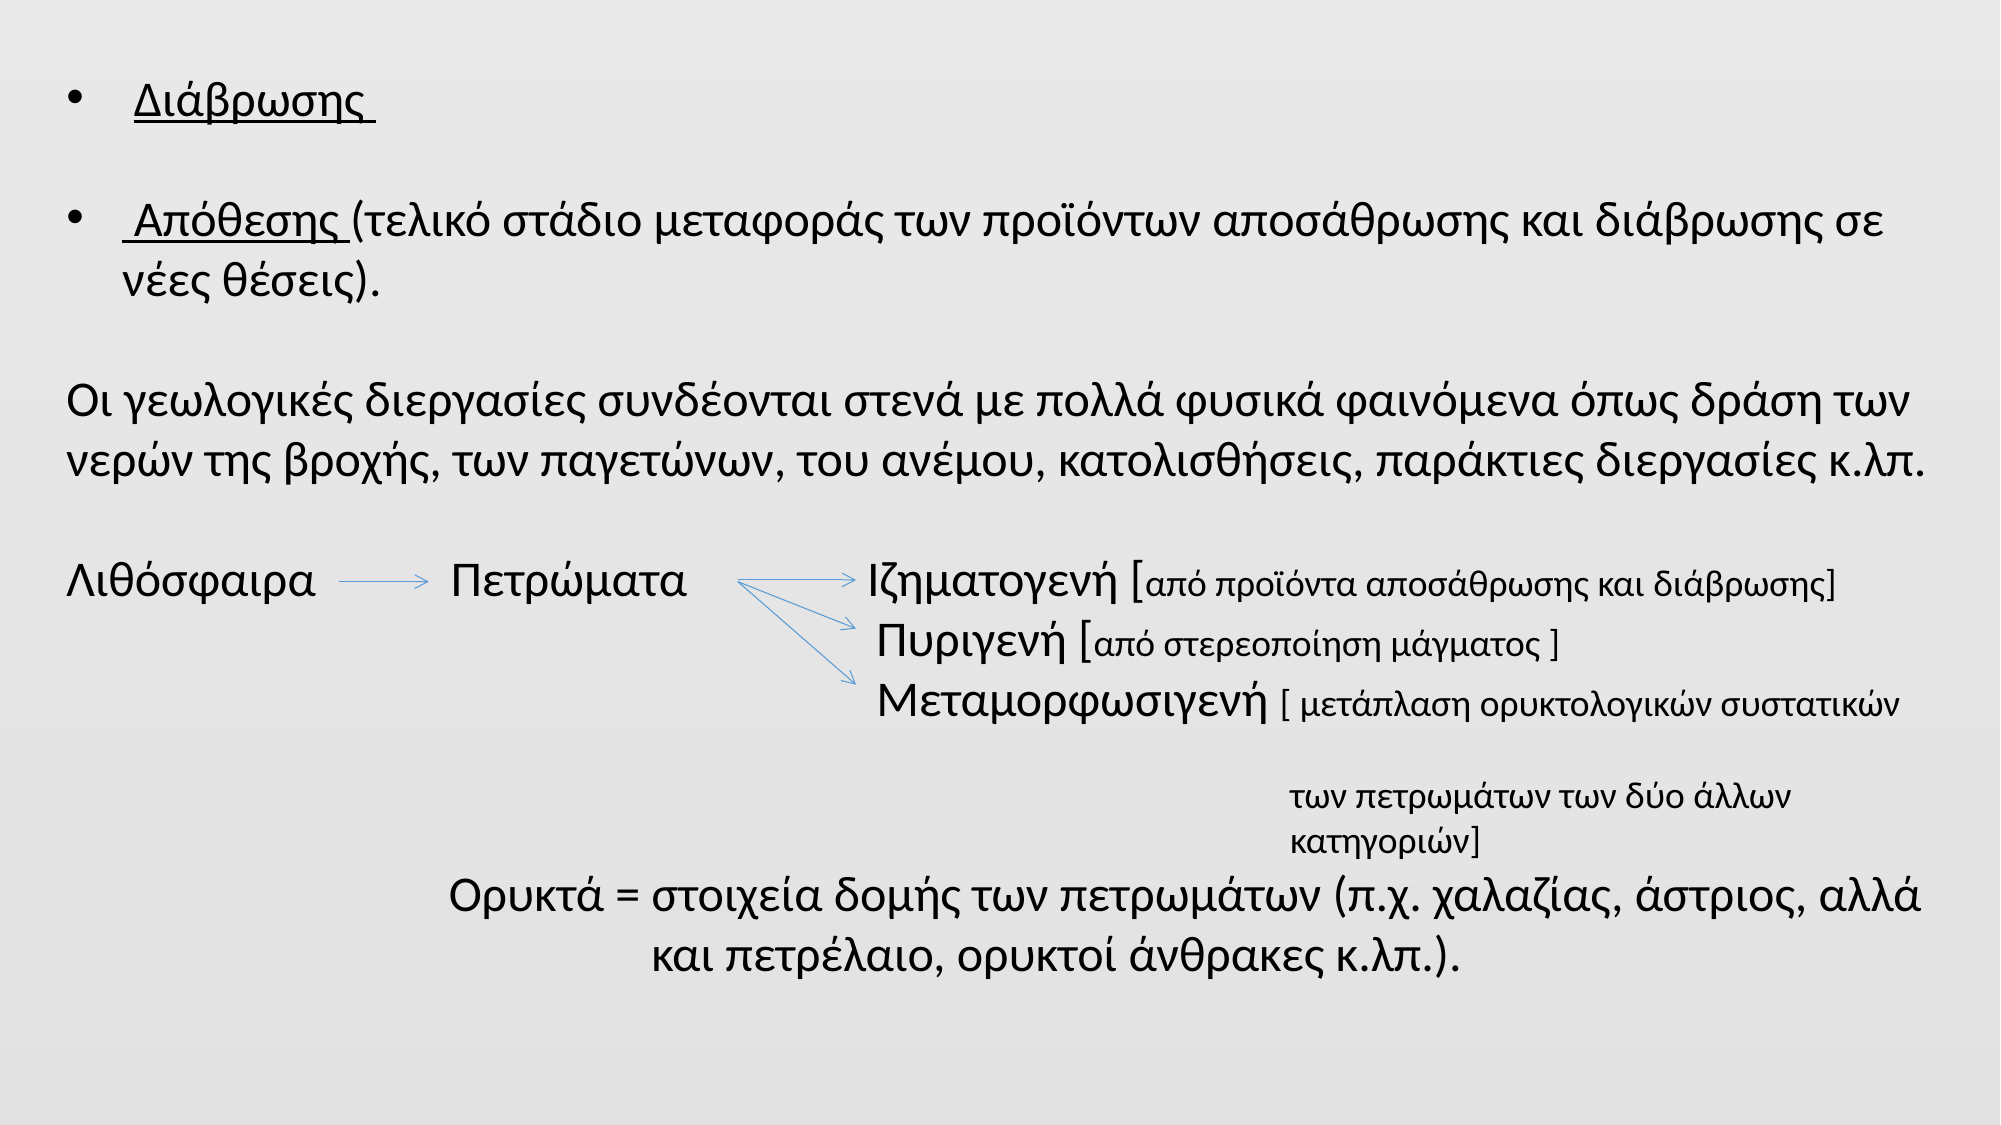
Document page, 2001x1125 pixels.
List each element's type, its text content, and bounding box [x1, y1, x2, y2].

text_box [737, 581, 857, 685]
text_box [72, 59, 1972, 1064]
text_box Διάβρωσης Απόθεσης (τελικό στάδιο μεταφοράς των προϊόντων αποσάθρωσης και διάβρωσης σε νέες θέσεις). Οι γεωλογικές διεργασίες συνδέονται στενά με πολλά φυσικά φαινόμενα όπως δράση των νερών της βροχής, των παγετώνων, του ανέμου, κατολισθήσεις, παράκτιες διεργασίες κ.λπ. Λιθόσφαιρα Πετρώματα Ιζηματογενή [από προϊόντα αποσάθρωσης και διάβρωσης] Πυριγενή [από στερεοποίηση μάγματος ] Μεταμορφωσιγενή [ μετάπλαση ορυκτολογικών συστατικών των πετρωμάτων των δύο άλλων κατηγοριών] Ορυκτά = στοιχεία δομής των πετρωμάτων (π.χ. χαλαζίας, άστριος, αλλά και πετρέλαιο, ορυκτοί άνθρακες κ.λπ.). [51, 59, 1950, 989]
